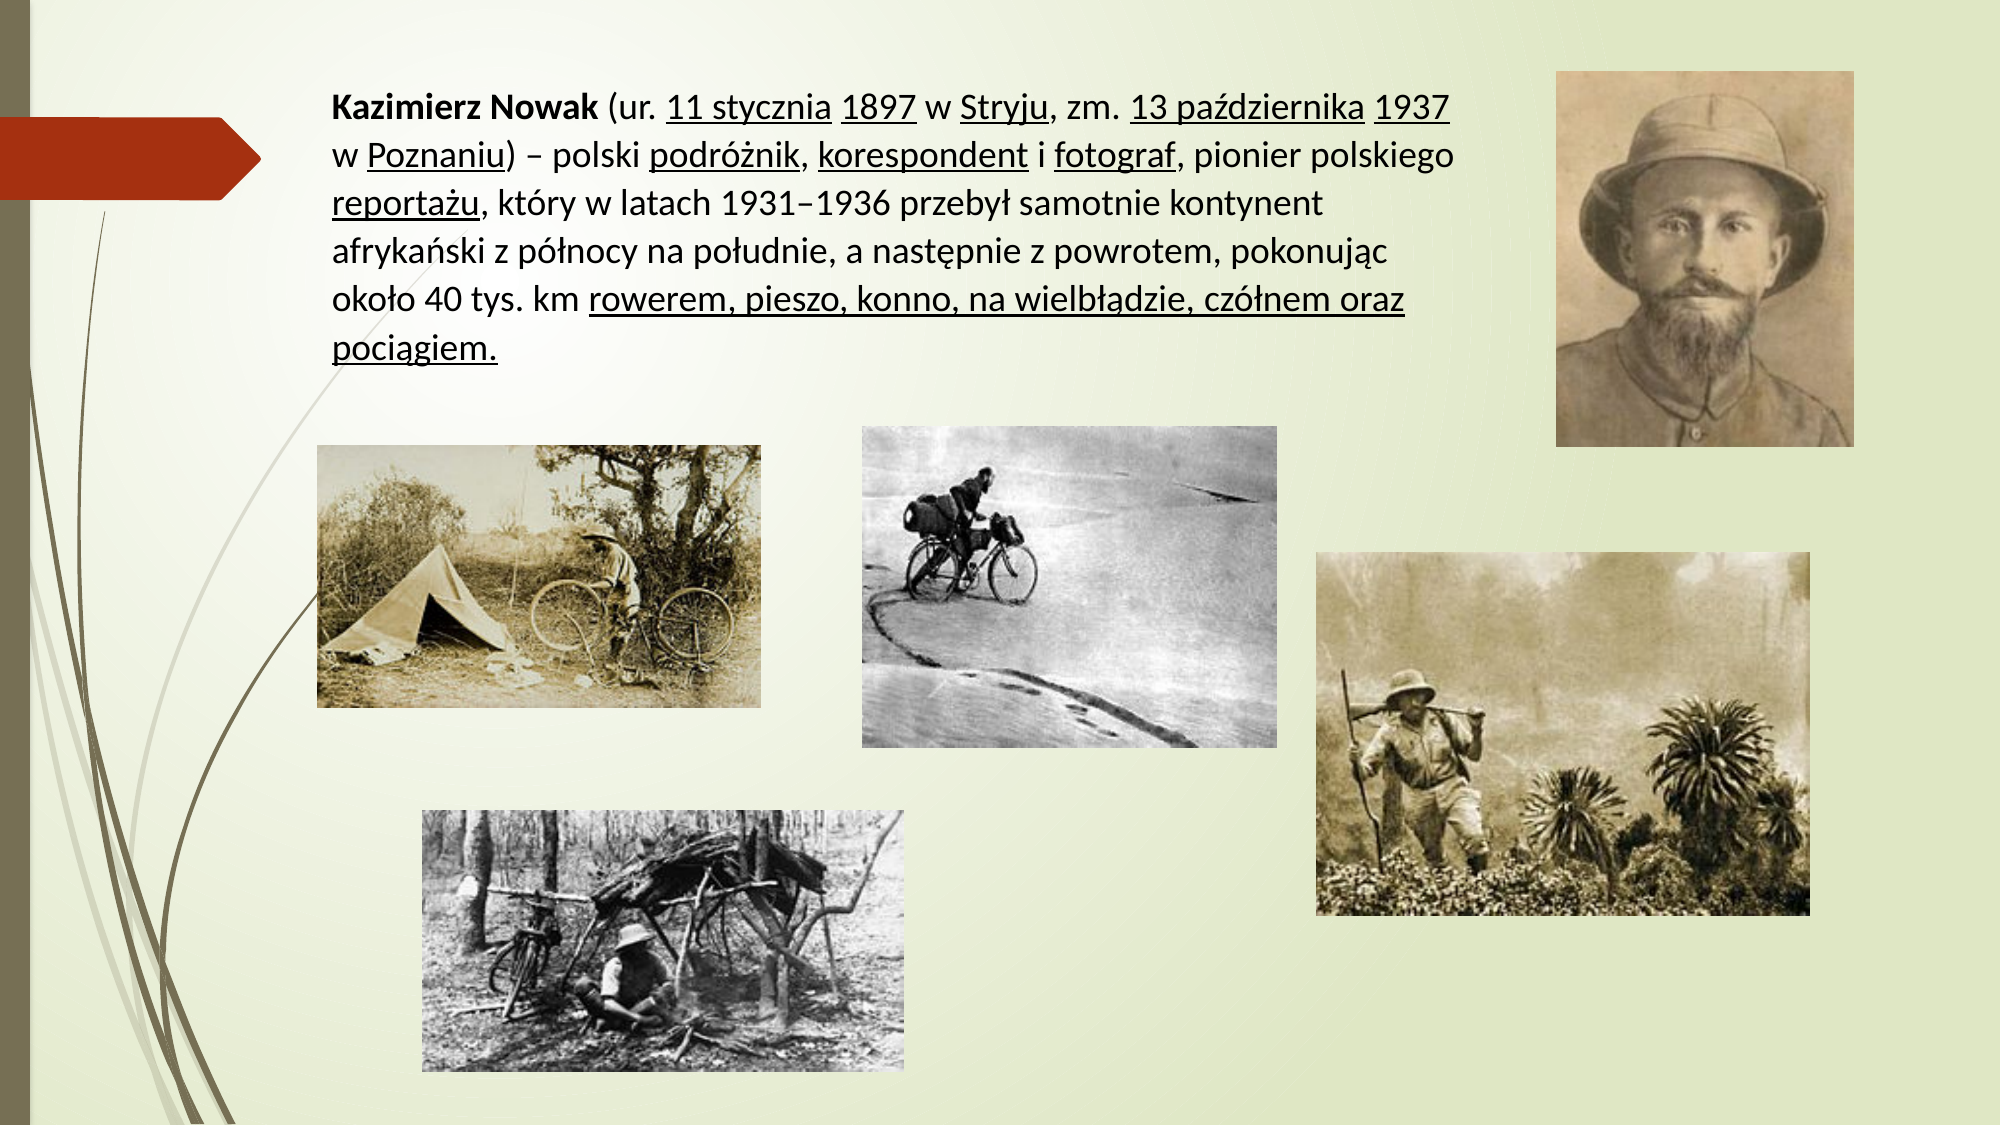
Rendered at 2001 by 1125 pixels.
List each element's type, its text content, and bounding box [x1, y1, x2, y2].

picture [1556, 71, 1854, 447]
text_box Kazimierz Nowak (ur. 11 stycznia 1897 w Stryju, zm. 13 października 1937 w Poznaniu) – polski podróżnik, korespondent i fotograf, pionier polskiego reportażu, który w latach 1931–1936 przebył samotnie kontynent afrykański z północy na południe, a następnie z powrotem, pokonując około 40 tys. km rowerem, pieszo, konno, na wielbłądzie, czółnem oraz pociągiem. [317, 71, 1480, 375]
picture [1316, 552, 1811, 916]
picture [316, 445, 762, 708]
picture [862, 426, 1277, 748]
picture [422, 810, 904, 1073]
